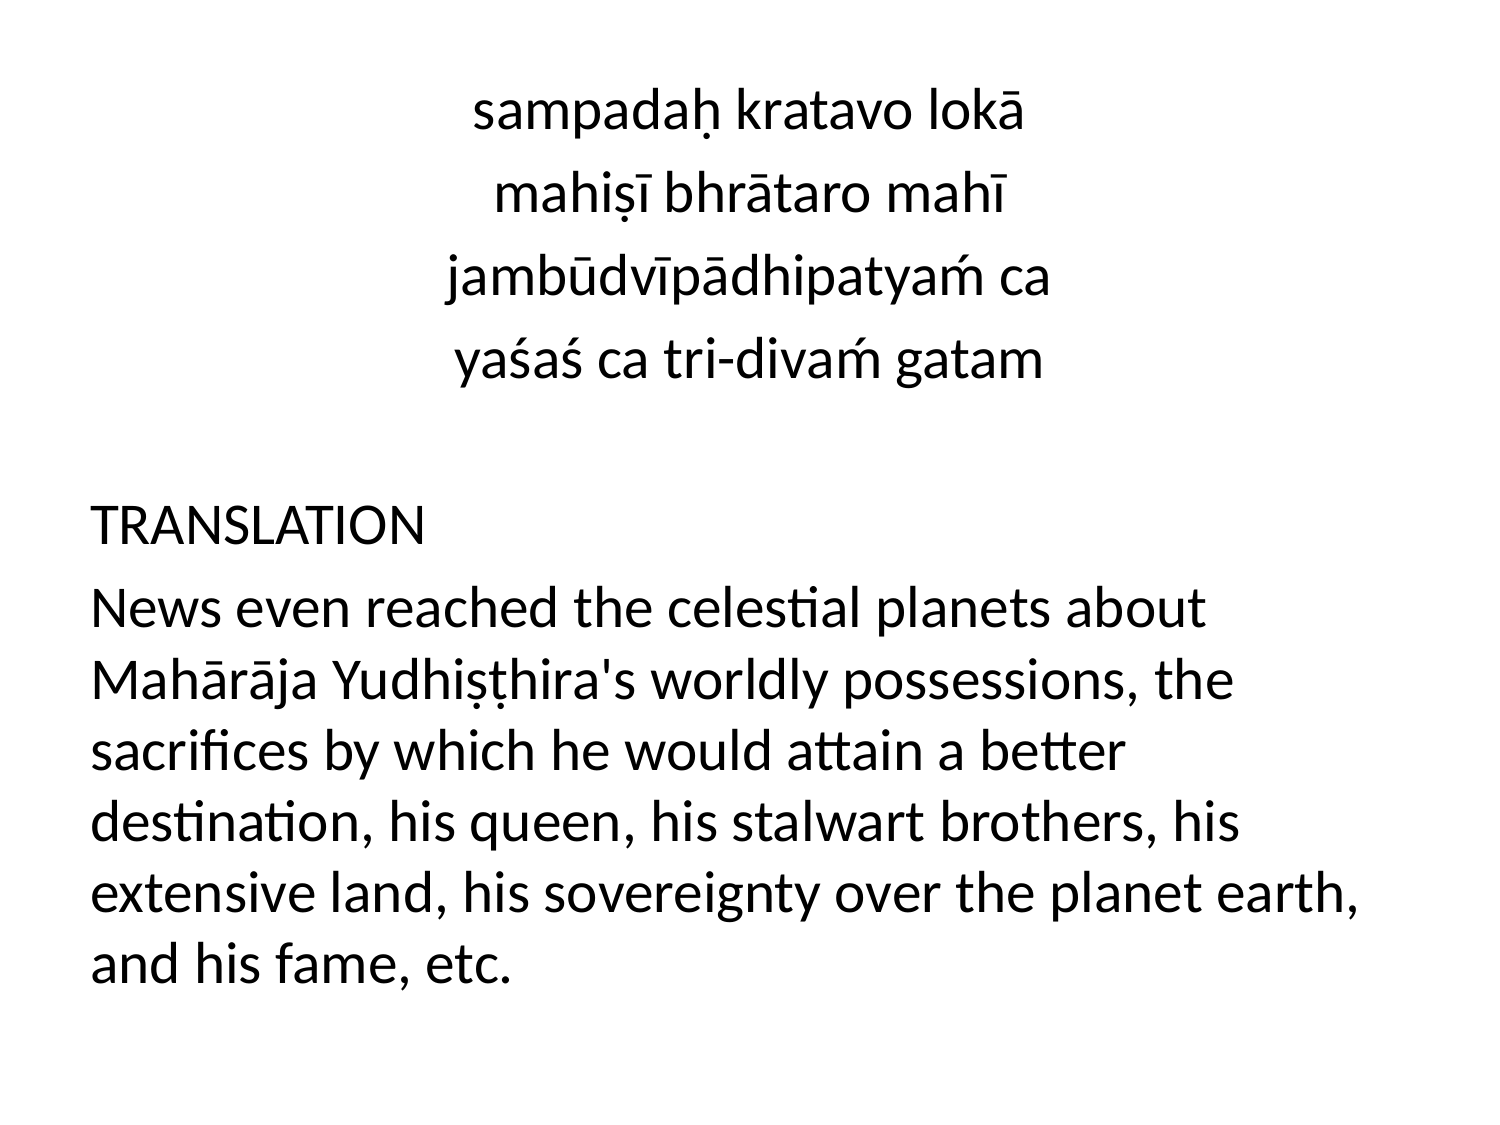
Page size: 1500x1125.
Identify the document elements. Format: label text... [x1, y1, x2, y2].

list sampadaḥ kratavo lokā mahiṣī bhrātaro mahī jambūdvīpādhipatyaḿ ca yaśaś ca tri-divaḿ gatam TRANSLATION News even reached the celestial planets about Mahārāja Yudhiṣṭhira's worldly possessions, the sacrifices by which he would attain a better destination, his queen, his stalwart brothers, his extensive land, his sovereignty over the planet earth, and his fame, etc. [75, 62, 1425, 1005]
